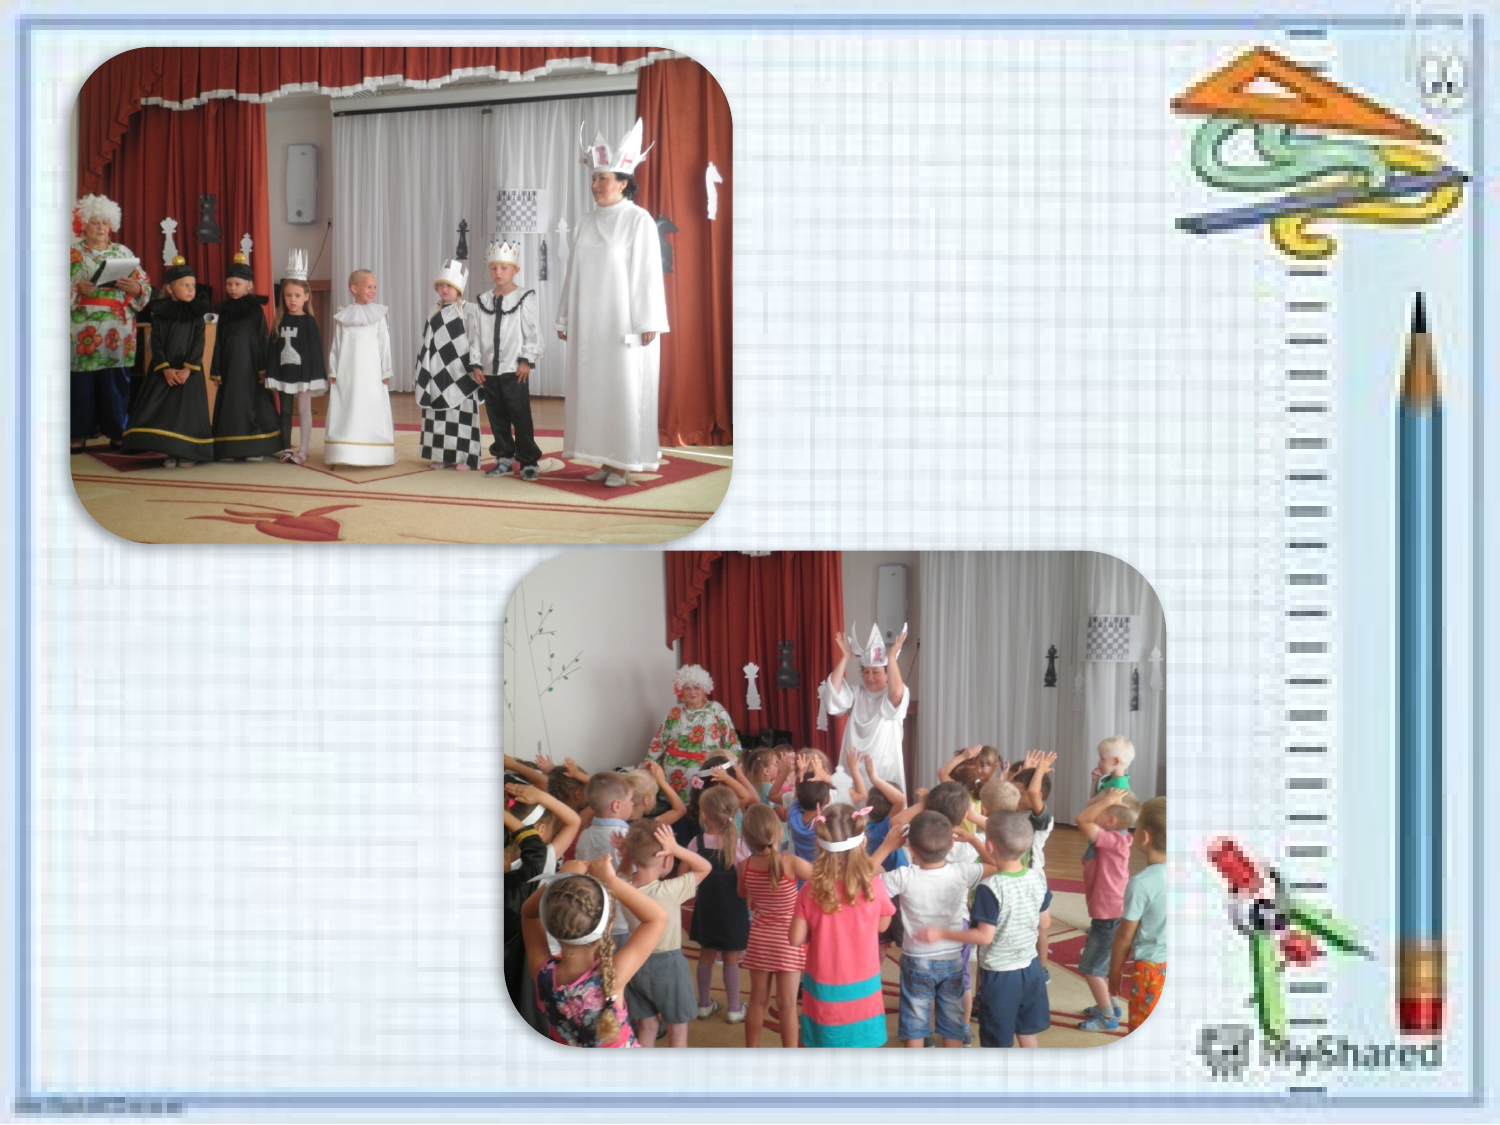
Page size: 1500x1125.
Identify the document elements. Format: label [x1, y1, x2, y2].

picture [0, 0, 1500, 1124]
list [503, 550, 1167, 1048]
list [70, 46, 733, 544]
